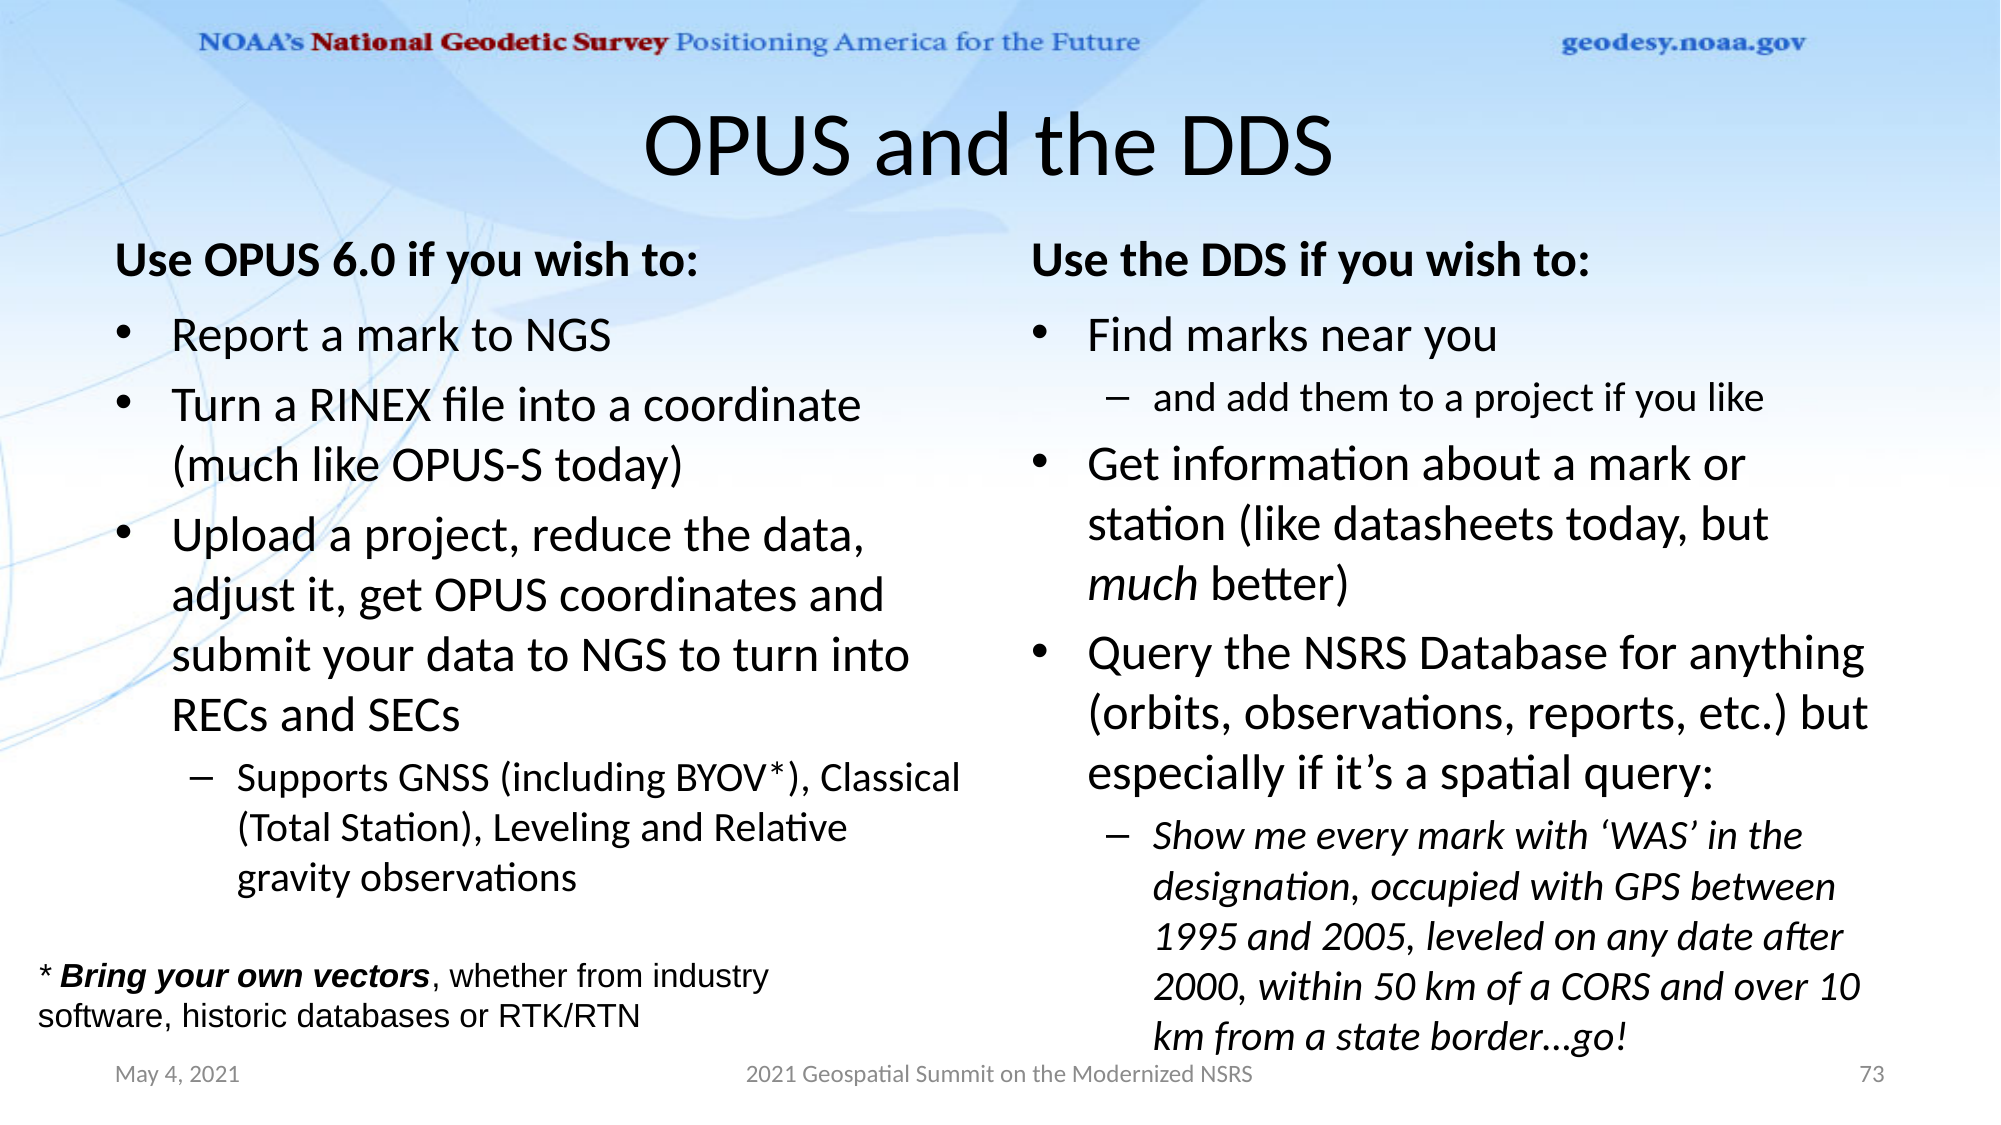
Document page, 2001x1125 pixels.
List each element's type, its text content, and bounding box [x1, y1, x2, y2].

text_box * Bring your own vectors, whether from industry software, historic databases or RTK/RTN [23, 946, 794, 1042]
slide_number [99, 1042, 567, 1103]
picture [0, 0, 2001, 1125]
list Use OPUS 6.0 if you wish to: [99, 189, 984, 294]
footer 2021 Geospatial Summit on the Modernized NSRS [683, 1042, 1317, 1103]
list Find marks near you and add them to a project if you like Get information about a mark or station (like datasheets today, but much better) Query the NSRS Database for anything (orbits, observations, reports, etc.) but especially if it’s a spatial query: Show me every mark with ‘WAS’ in the designation, occupied with GPS between 1995 and 2005, leveled on any date after 2000, within 50 km of a CORS and over 10 km from a state border…go! [1015, 294, 1900, 943]
list Report a mark to NGS Turn a RINEX file into a coordinate (much like OPUS-S today) Upload a project, reduce the data, adjust it, get OPUS coordinates and submit your data to NGS to turn into RECs and SECs Supports GNSS (including BYOV*), Classical (Total Station), Leveling and Relative gravity observations [99, 294, 984, 943]
title OPUS and the DDS [99, 45, 1900, 233]
slide_number 73 [1433, 1042, 1900, 1103]
list Use the DDS if you wish to: [1015, 189, 1900, 294]
